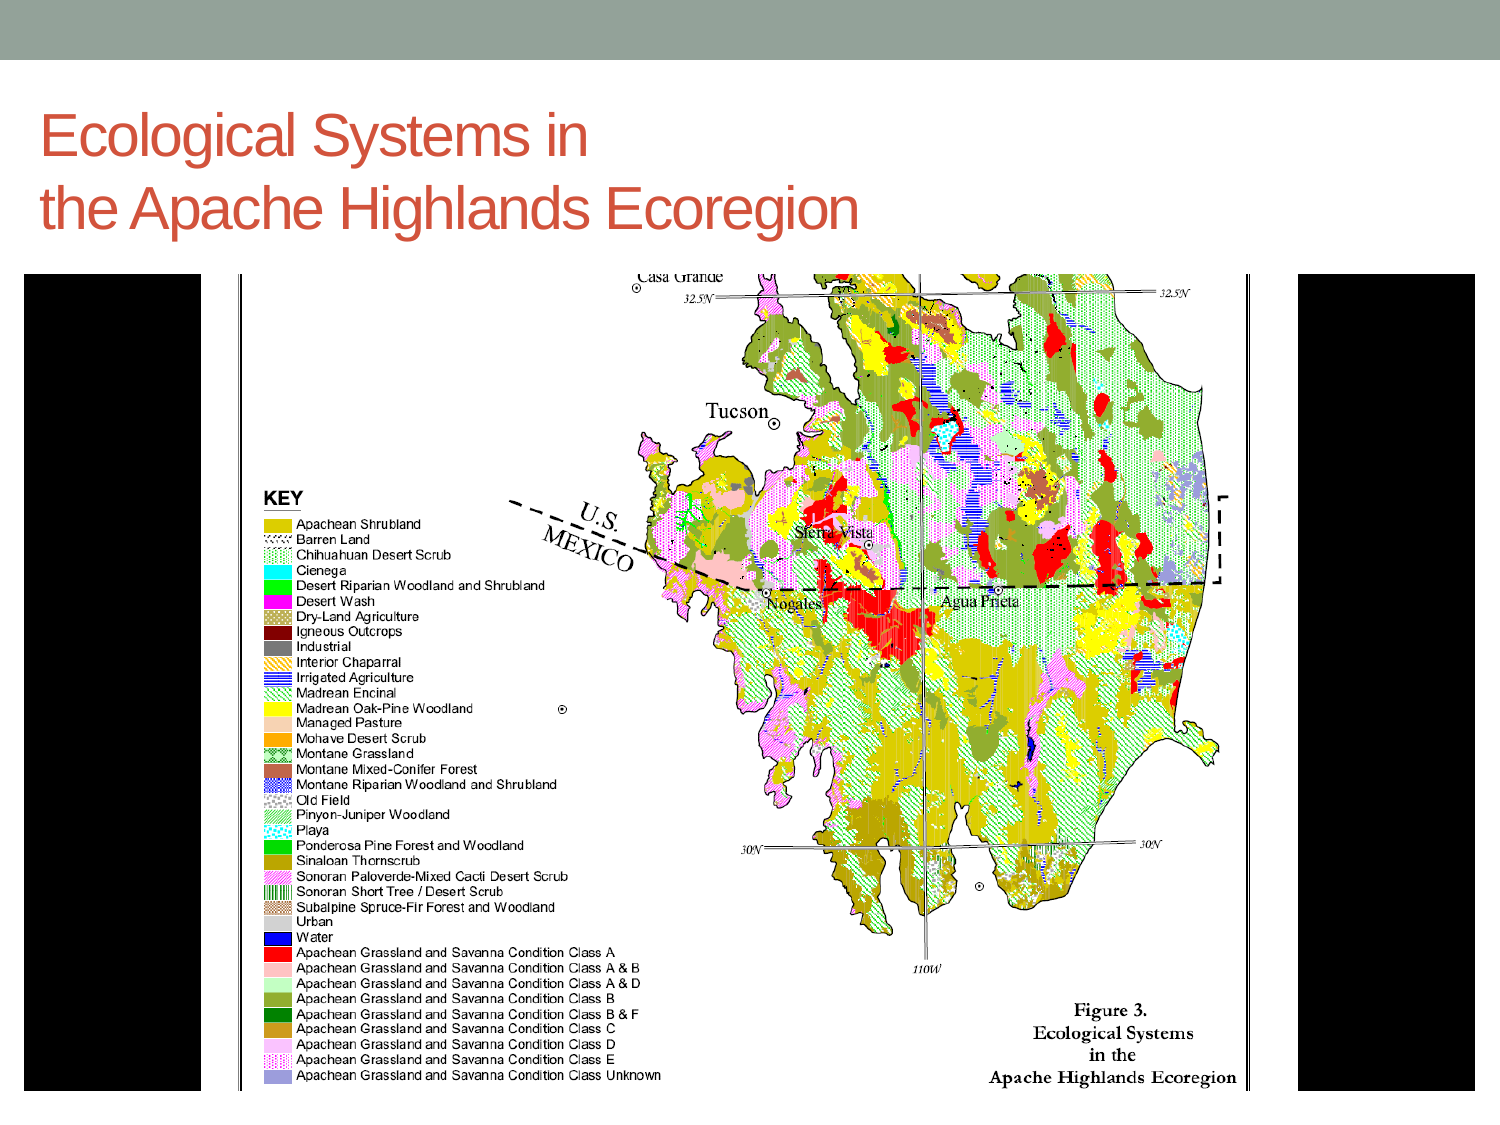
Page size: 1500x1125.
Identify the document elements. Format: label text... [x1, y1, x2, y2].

picture [24, 274, 1476, 1091]
title Ecological Systems in the Apache Highlands Ecoregion [24, 87, 1475, 250]
